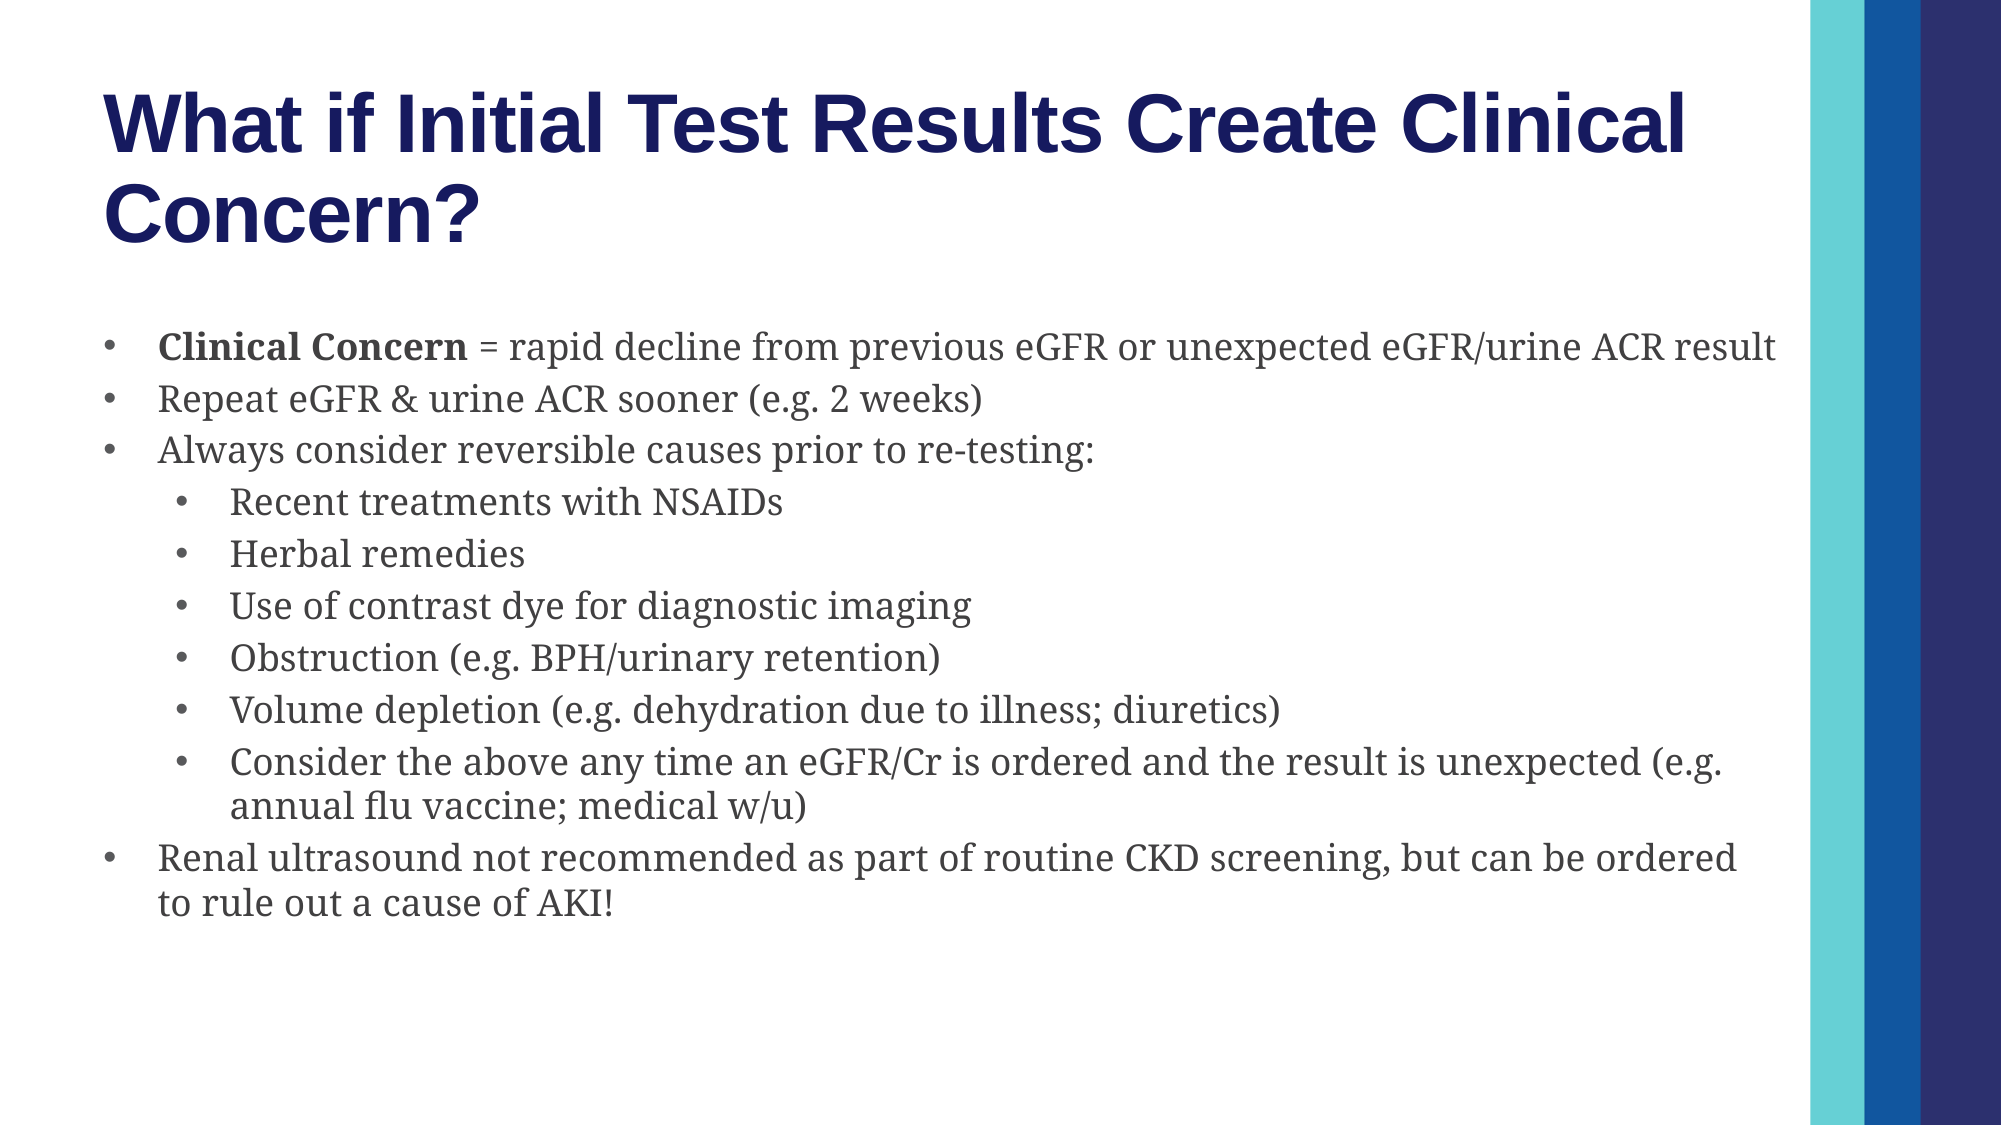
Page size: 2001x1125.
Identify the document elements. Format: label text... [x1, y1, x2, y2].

list Clinical Concern = rapid decline from previous eGFR or unexpected eGFR/urine ACR result Repeat eGFR & urine ACR sooner (e.g. 2 weeks) Always consider reversible causes prior to re-testing: Recent treatments with NSAIDs Herbal remedies Use of contrast dye for diagnostic imaging Obstruction (e.g. BPH/urinary retention) Volume depletion (e.g. dehydration due to illness; diuretics) Consider the above any time an eGFR/Cr is ordered and the result is unexpected (e.g. annual flu vaccine; medical w/u) Renal ultrasound not recommended as part of routine CKD screening, but can be ordered to rule out a cause of AKI! [103, 257, 1782, 941]
title What if Initial Test Results Create Clinical Concern? [103, 80, 1783, 198]
